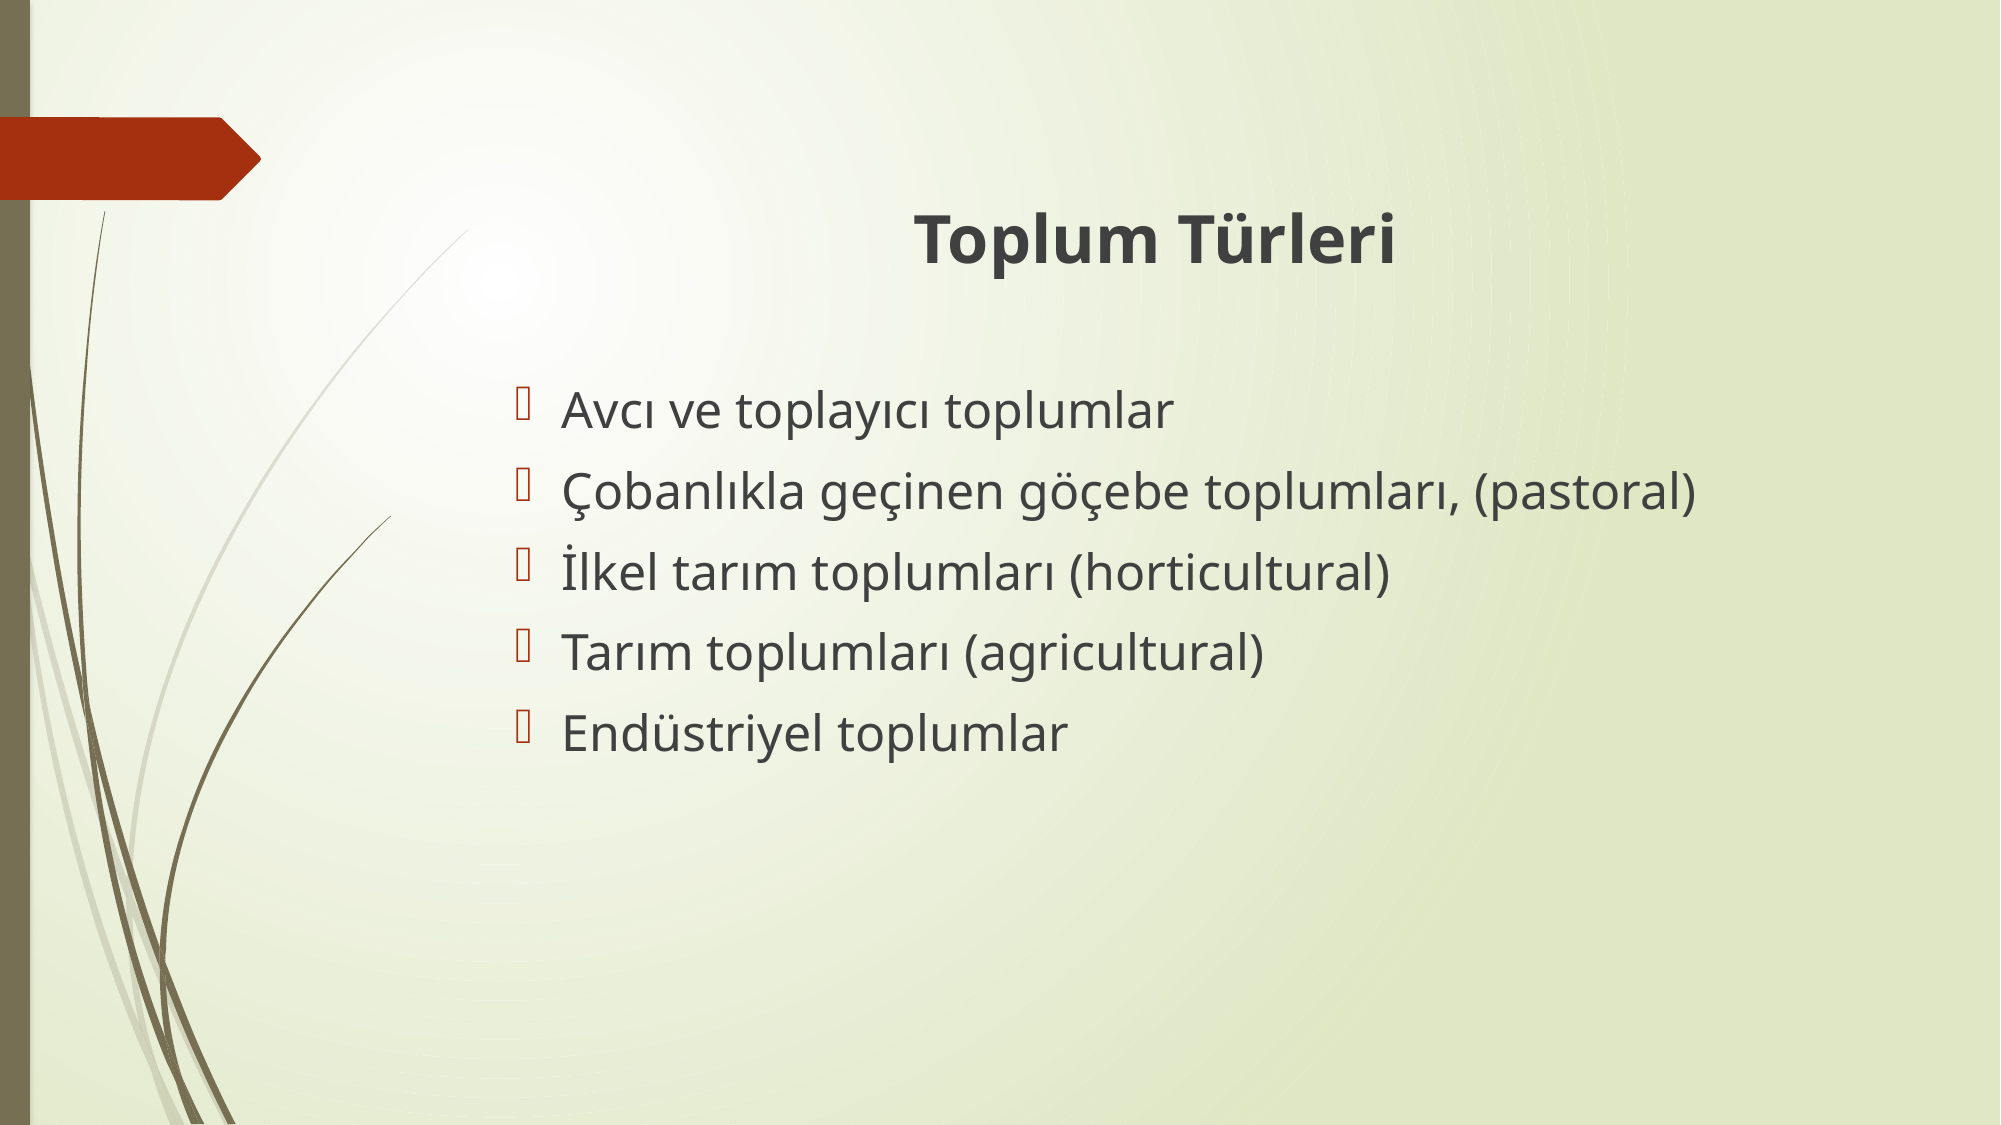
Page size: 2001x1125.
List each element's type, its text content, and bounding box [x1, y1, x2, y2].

list Toplum Türleri Avcı ve toplayıcı toplumlar Çobanlıkla geçinen göçebe toplumları, (pastoral) İlkel tarım toplumları (horticultural) Tarım toplumları (agricultural) Endüstriyel toplumlar [424, 189, 1888, 970]
